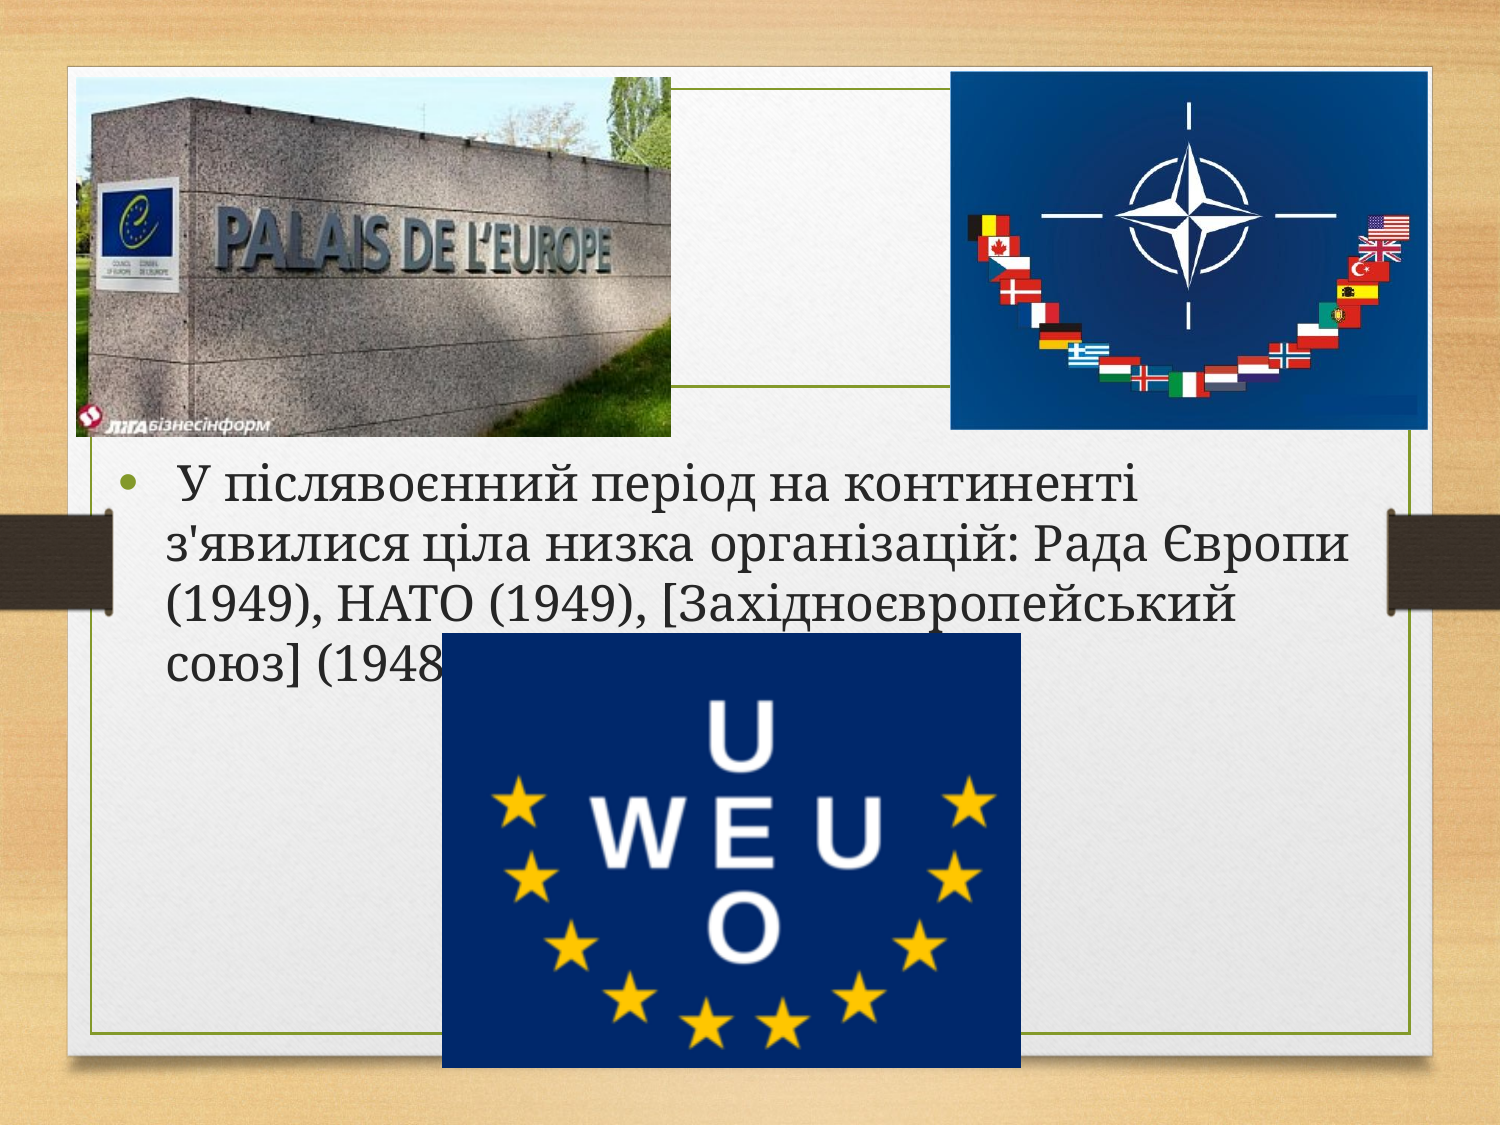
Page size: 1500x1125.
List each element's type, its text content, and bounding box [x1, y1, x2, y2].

list У післявоєнний період на континенті з'явилися ціла низка організацій: Рада Європи (1949), НАТО (1949), [Західноєвропейський союз] (1948). [103, 444, 1397, 1014]
picture [0, 0, 1500, 1125]
